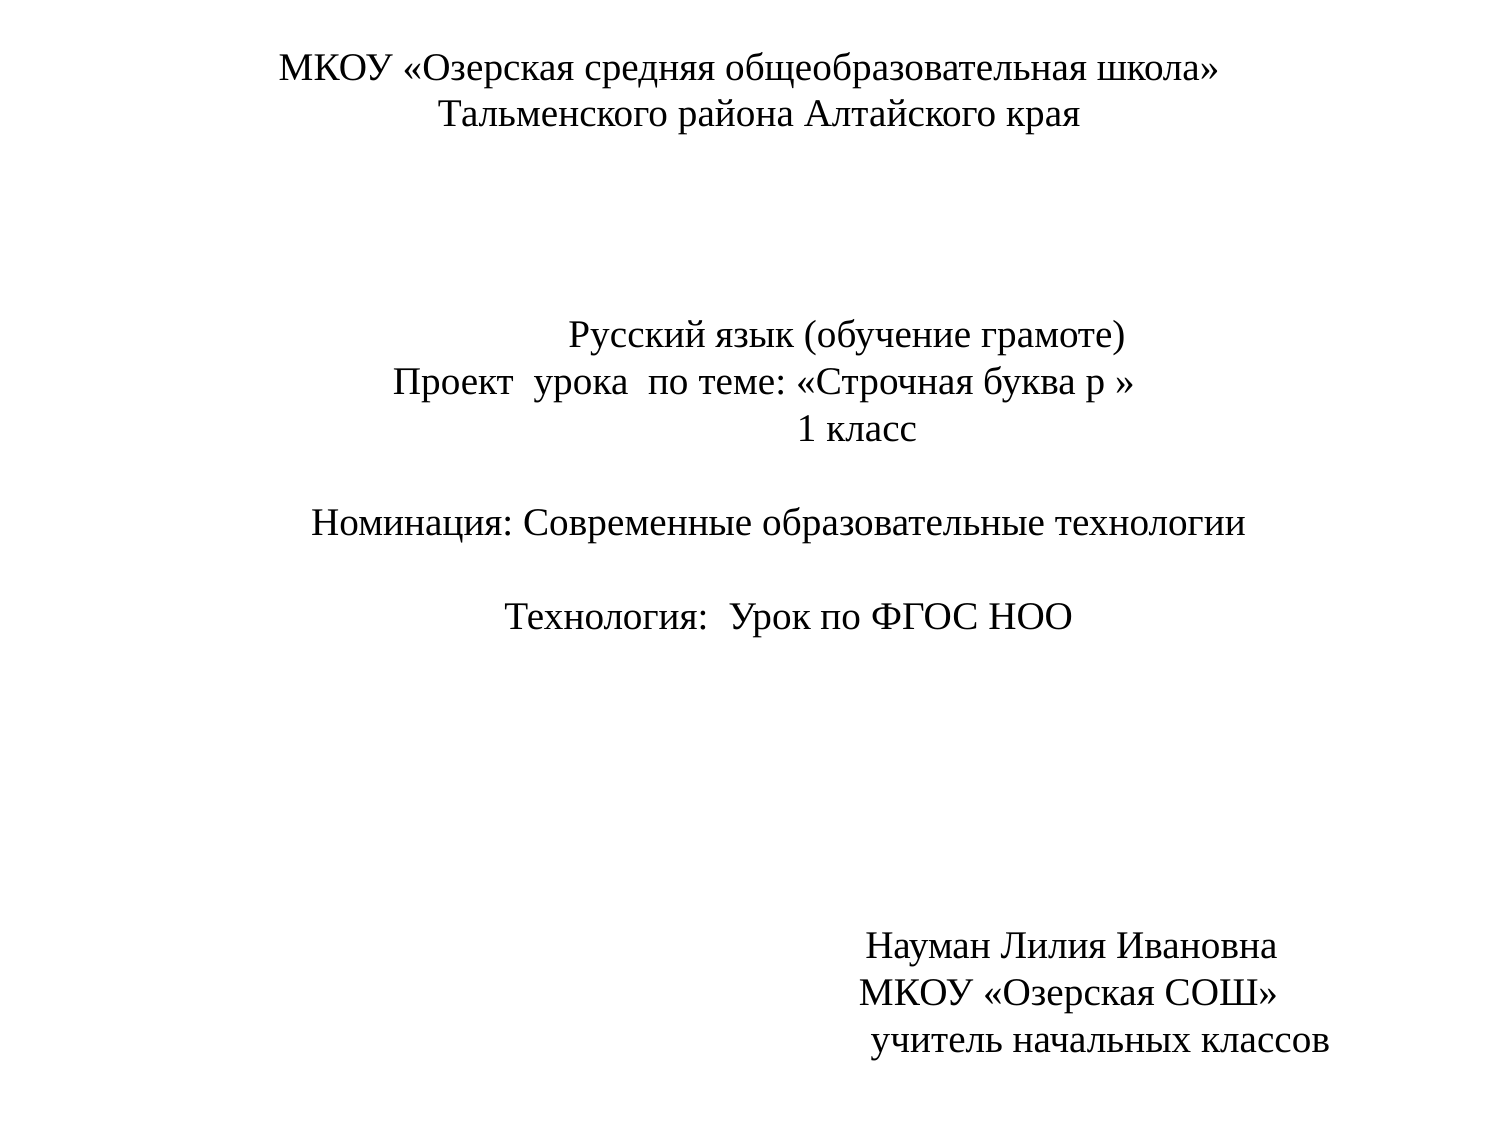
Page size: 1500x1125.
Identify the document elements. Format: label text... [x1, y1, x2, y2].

title МКОУ «Озерская средняя общеобразовательная школа» Тальменского района Алтайского края Русский язык (обучение грамоте) Проект урока по теме: «Строчная буква р » 1 класс Номинация: Современные образовательные технологии Технология: Урок по ФГОС НОО Науман Лилия Ивановна МКОУ «Озерская СОШ» учитель начальных классов [112, 30, 1388, 1071]
